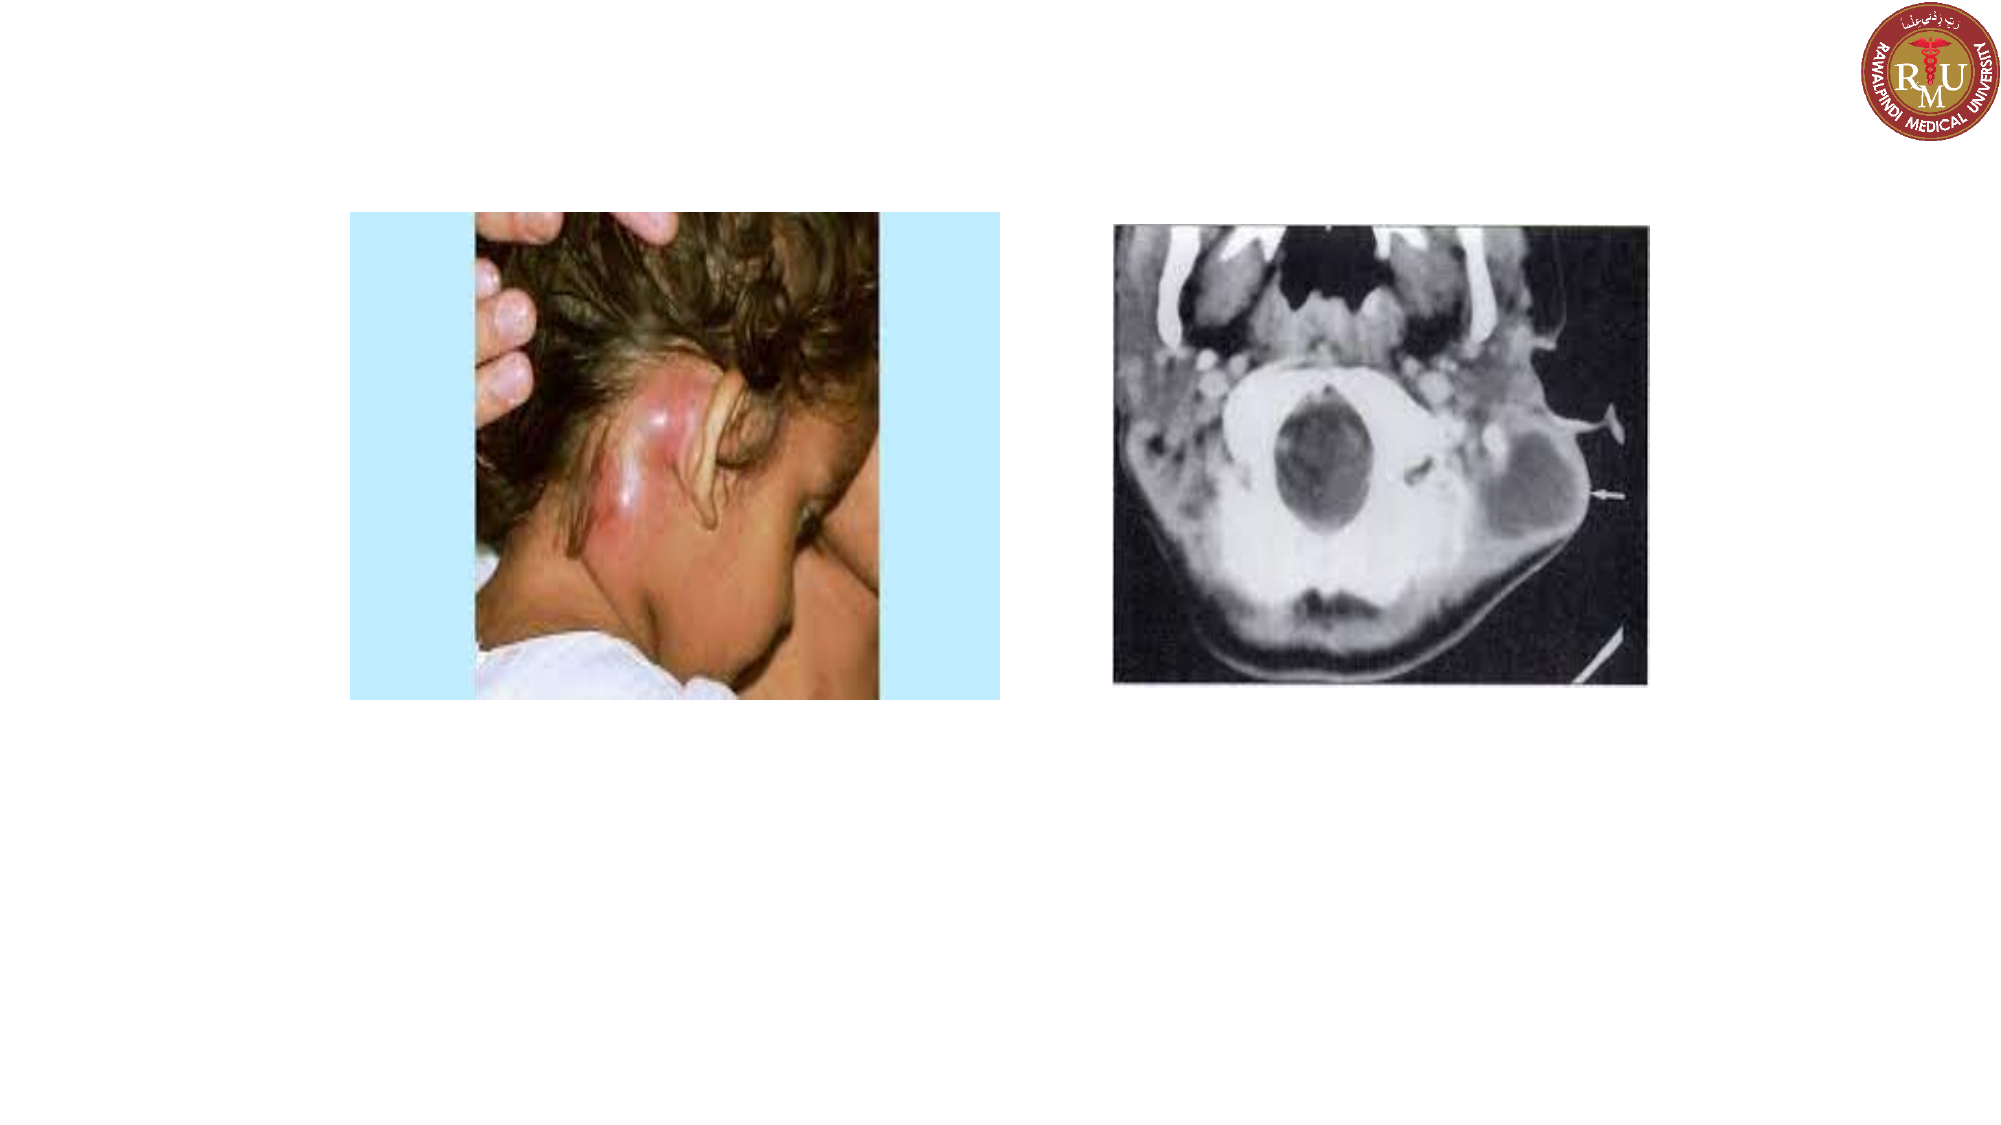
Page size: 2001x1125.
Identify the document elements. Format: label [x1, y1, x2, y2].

picture [1112, 224, 1650, 688]
list [349, 212, 1001, 700]
picture [1853, 2, 2000, 141]
